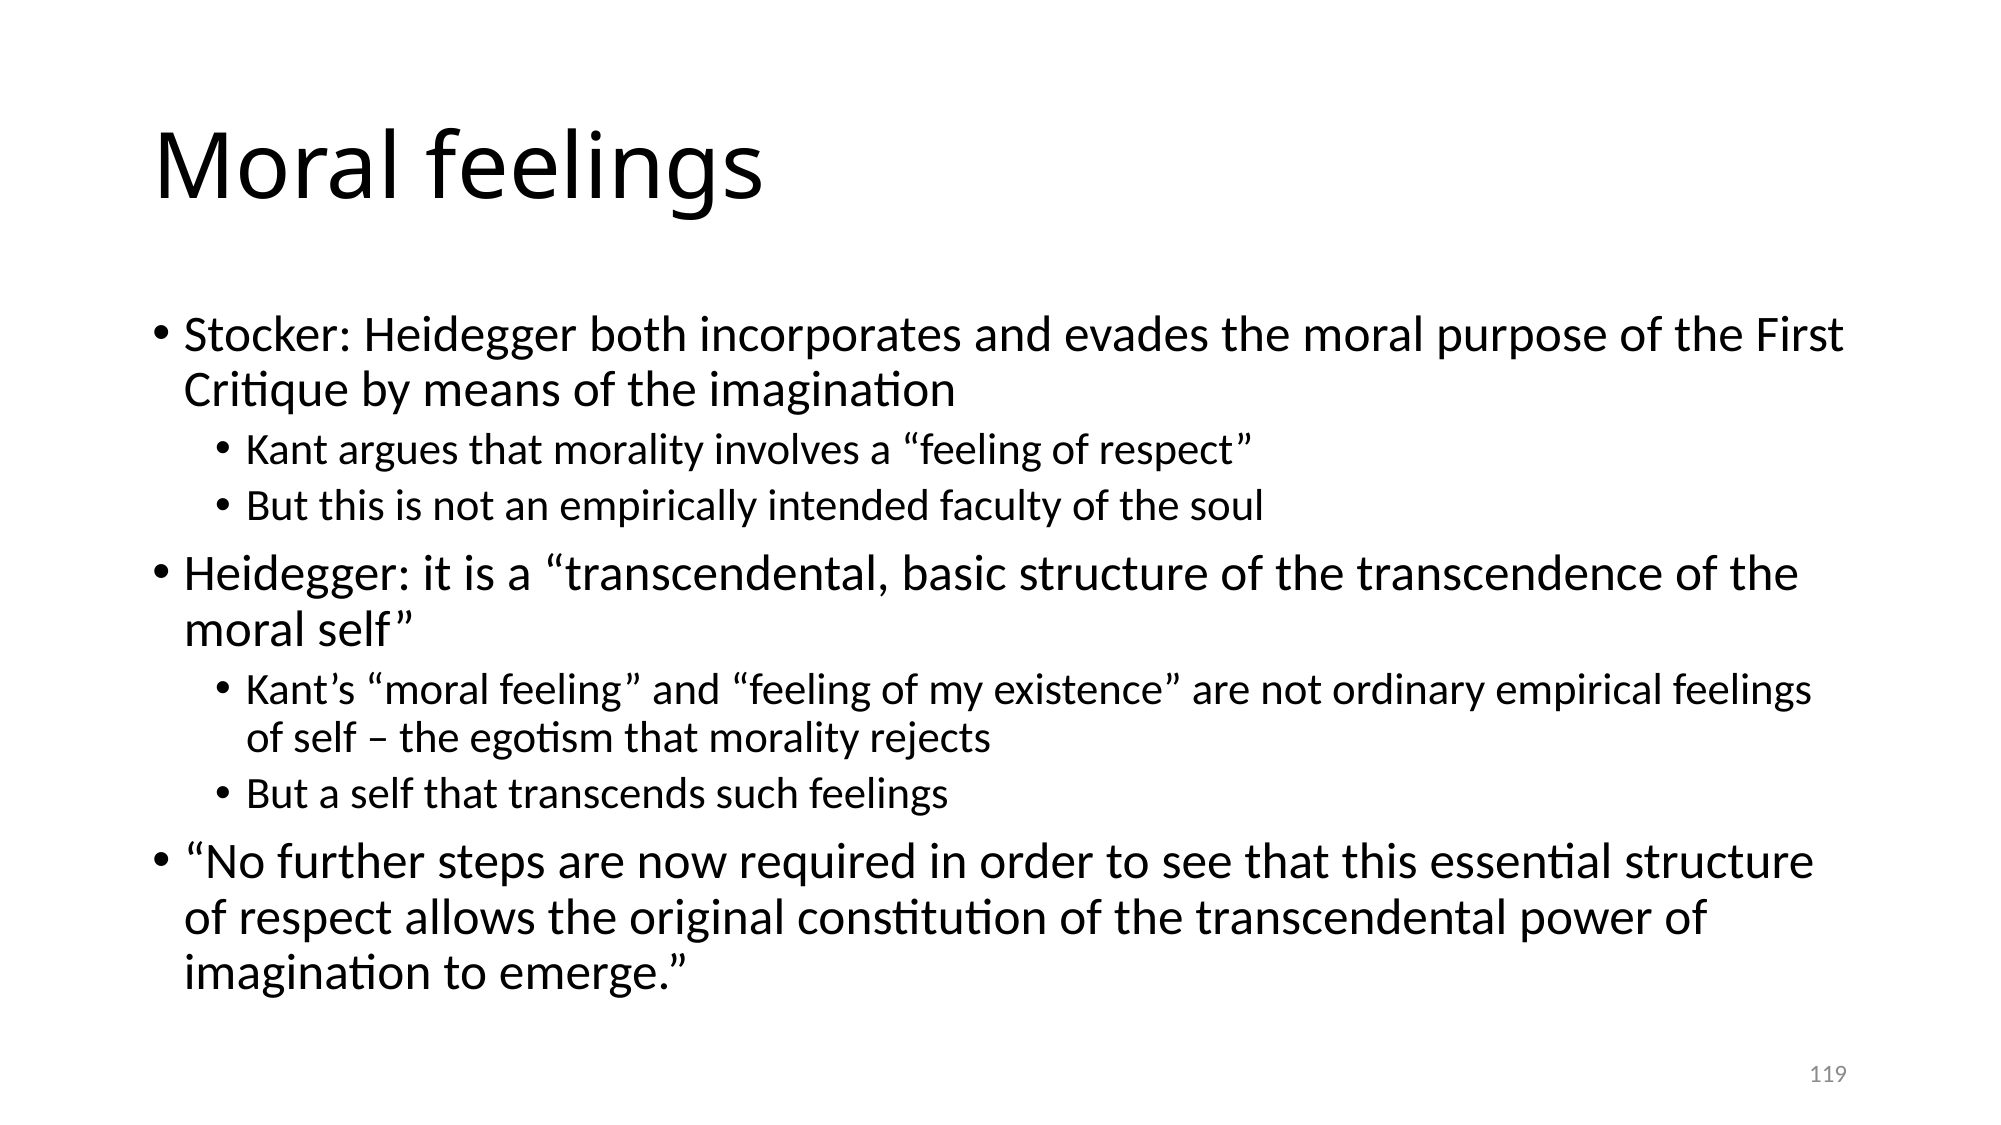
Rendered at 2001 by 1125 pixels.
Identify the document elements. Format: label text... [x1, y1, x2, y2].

slide_number 119 [1412, 1042, 1863, 1103]
title Moral feelings [137, 59, 1863, 278]
list Stocker: Heidegger both incorporates and evades the moral purpose of the First Critique by means of the imagination Kant argues that morality involves a “feeling of respect” But this is not an empirically intended faculty of the soul Heidegger: it is a “transcendental, basic structure of the transcendence of the moral self” Kant’s “moral feeling” and “feeling of my existence” are not ordinary empirical feelings of self – the egotism that morality rejects But a self that transcends such feelings “No further steps are now required in order to see that this essential structure of respect allows the original constitution of the transcendental power of imagination to emerge.” [137, 299, 1863, 1014]
